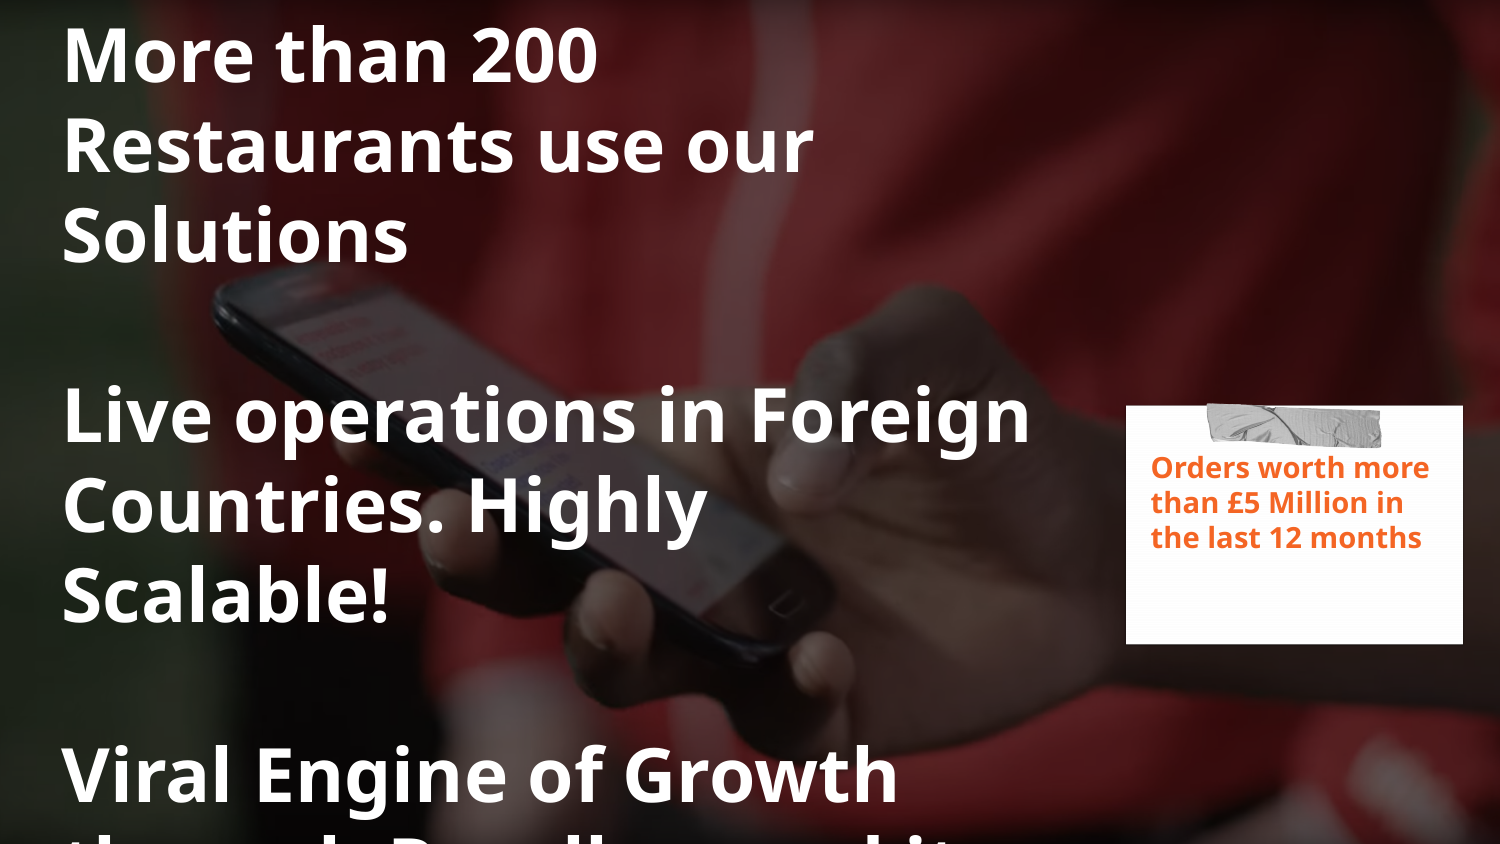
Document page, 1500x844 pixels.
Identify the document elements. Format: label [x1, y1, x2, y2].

picture [0, 0, 1500, 844]
text_box [1112, 395, 1476, 654]
